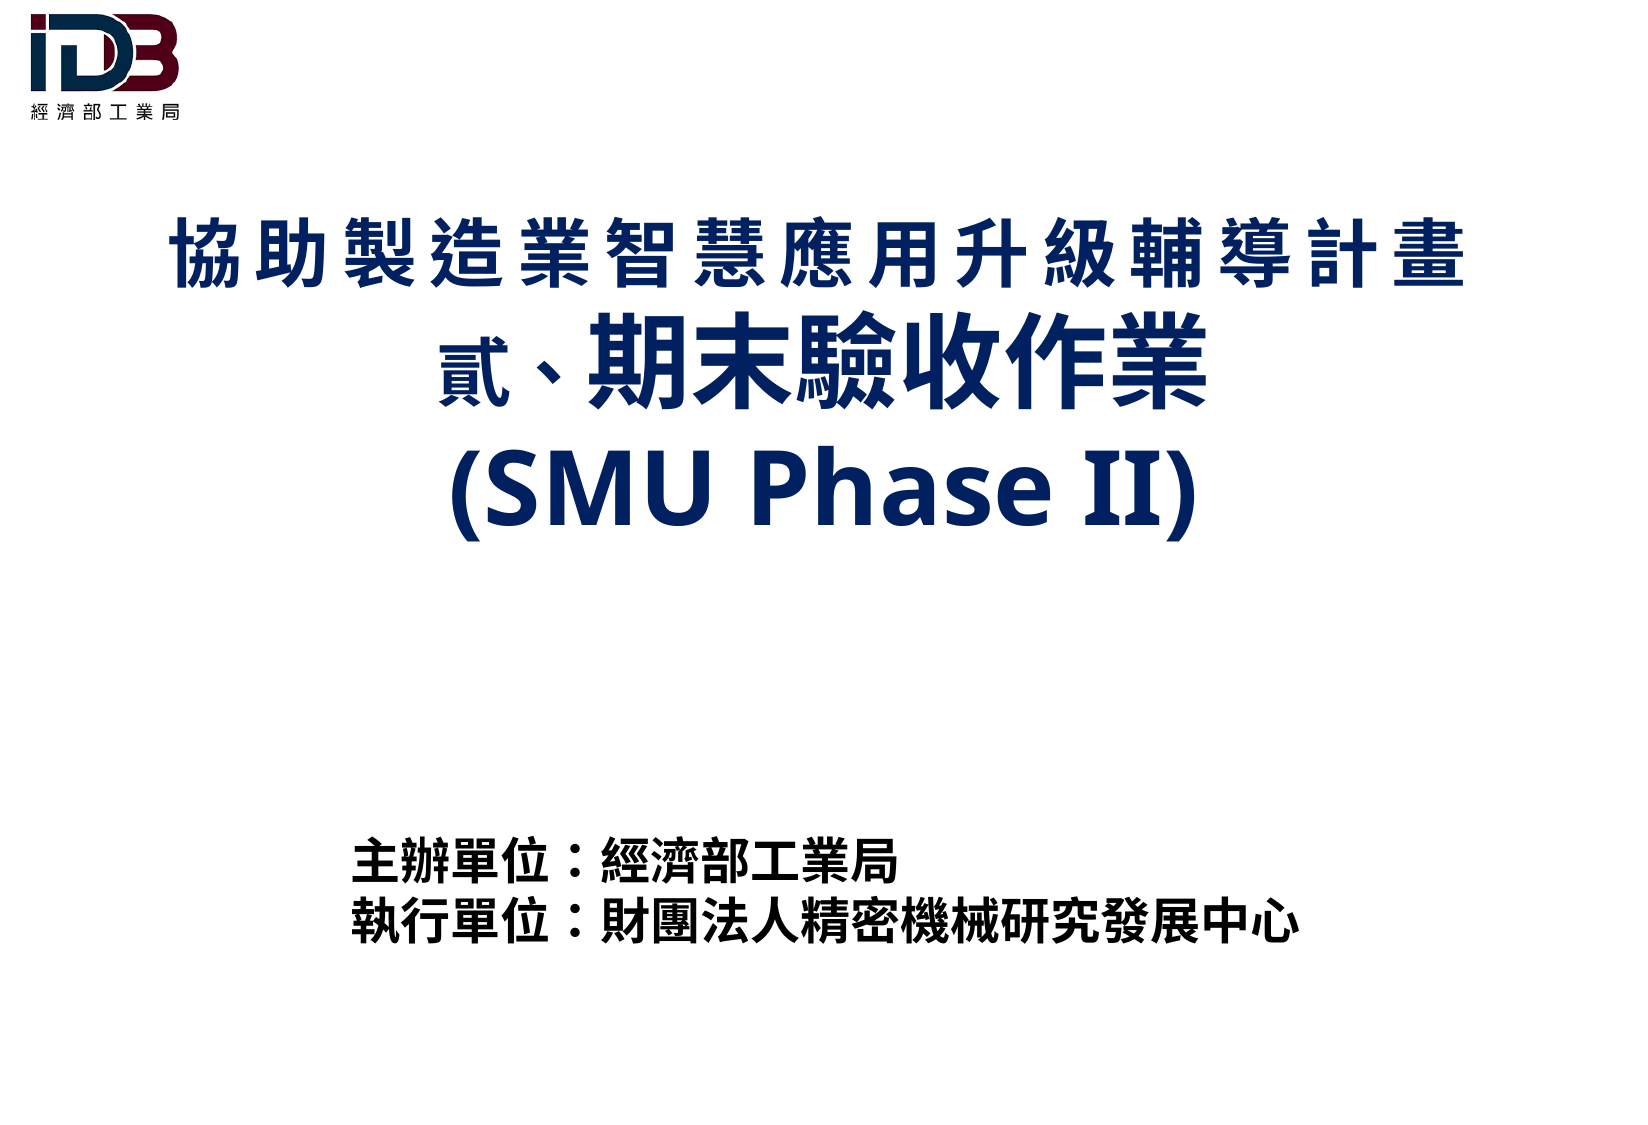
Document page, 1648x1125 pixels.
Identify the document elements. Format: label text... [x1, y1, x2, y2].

text_box [174, 680, 1493, 965]
text_box 主辦單位：經濟部工業局 執行單位：財團法人精密機械研究發展中心 [335, 822, 1316, 958]
picture [0, 0, 207, 132]
title 協助製造業智慧應用升級輔導計畫 貳、期末驗收作業 (SMU Phase II) [123, 196, 1525, 591]
